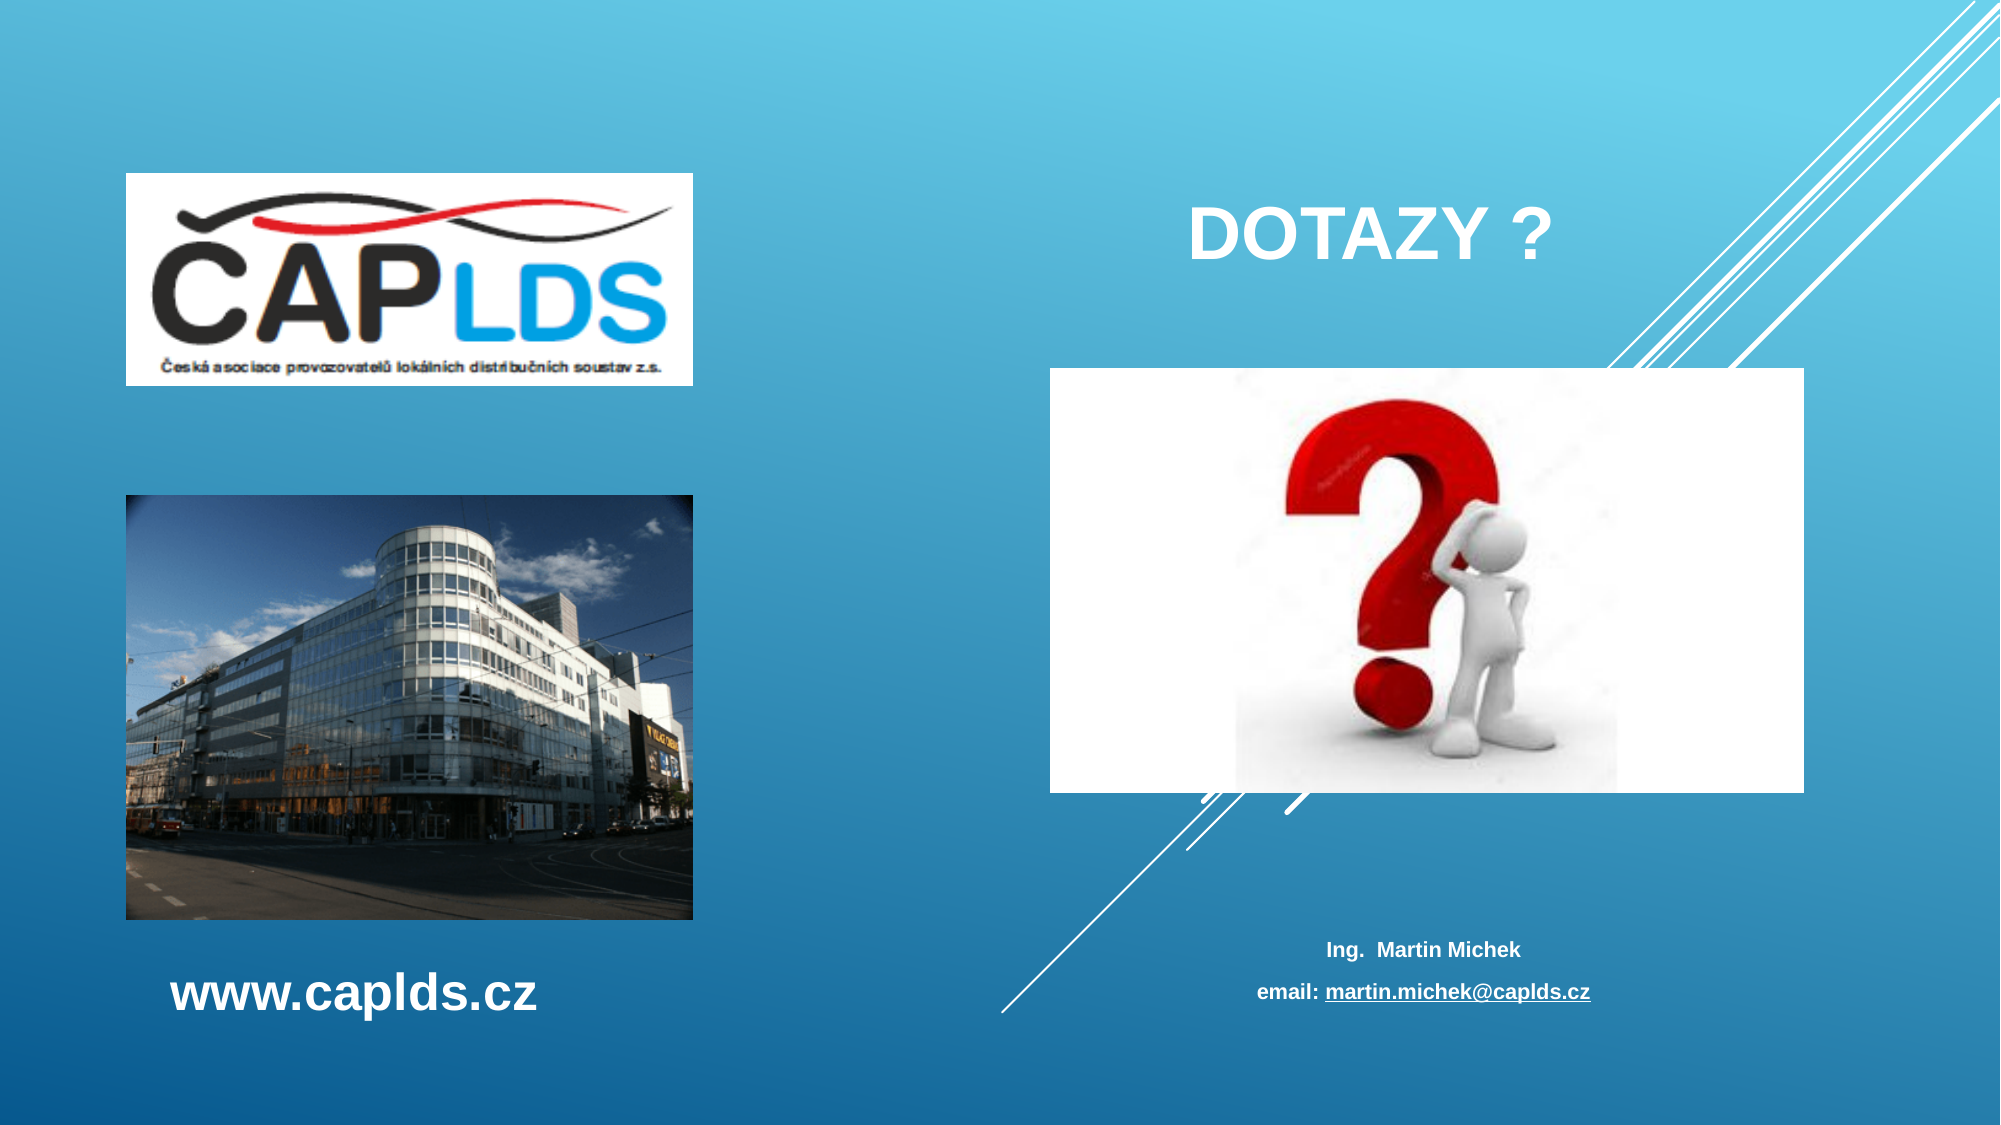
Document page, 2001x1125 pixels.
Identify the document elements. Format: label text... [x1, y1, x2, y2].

picture [126, 495, 693, 921]
picture [126, 173, 693, 387]
picture [1050, 367, 1804, 793]
subtitle [693, 667, 1721, 896]
text_box www.caplds.cz [155, 951, 577, 1051]
text_box Ing. Martin Michek email: martin.michek@caplds.cz [892, 927, 1955, 1106]
text_box DOTAZY ? [1172, 176, 1621, 282]
